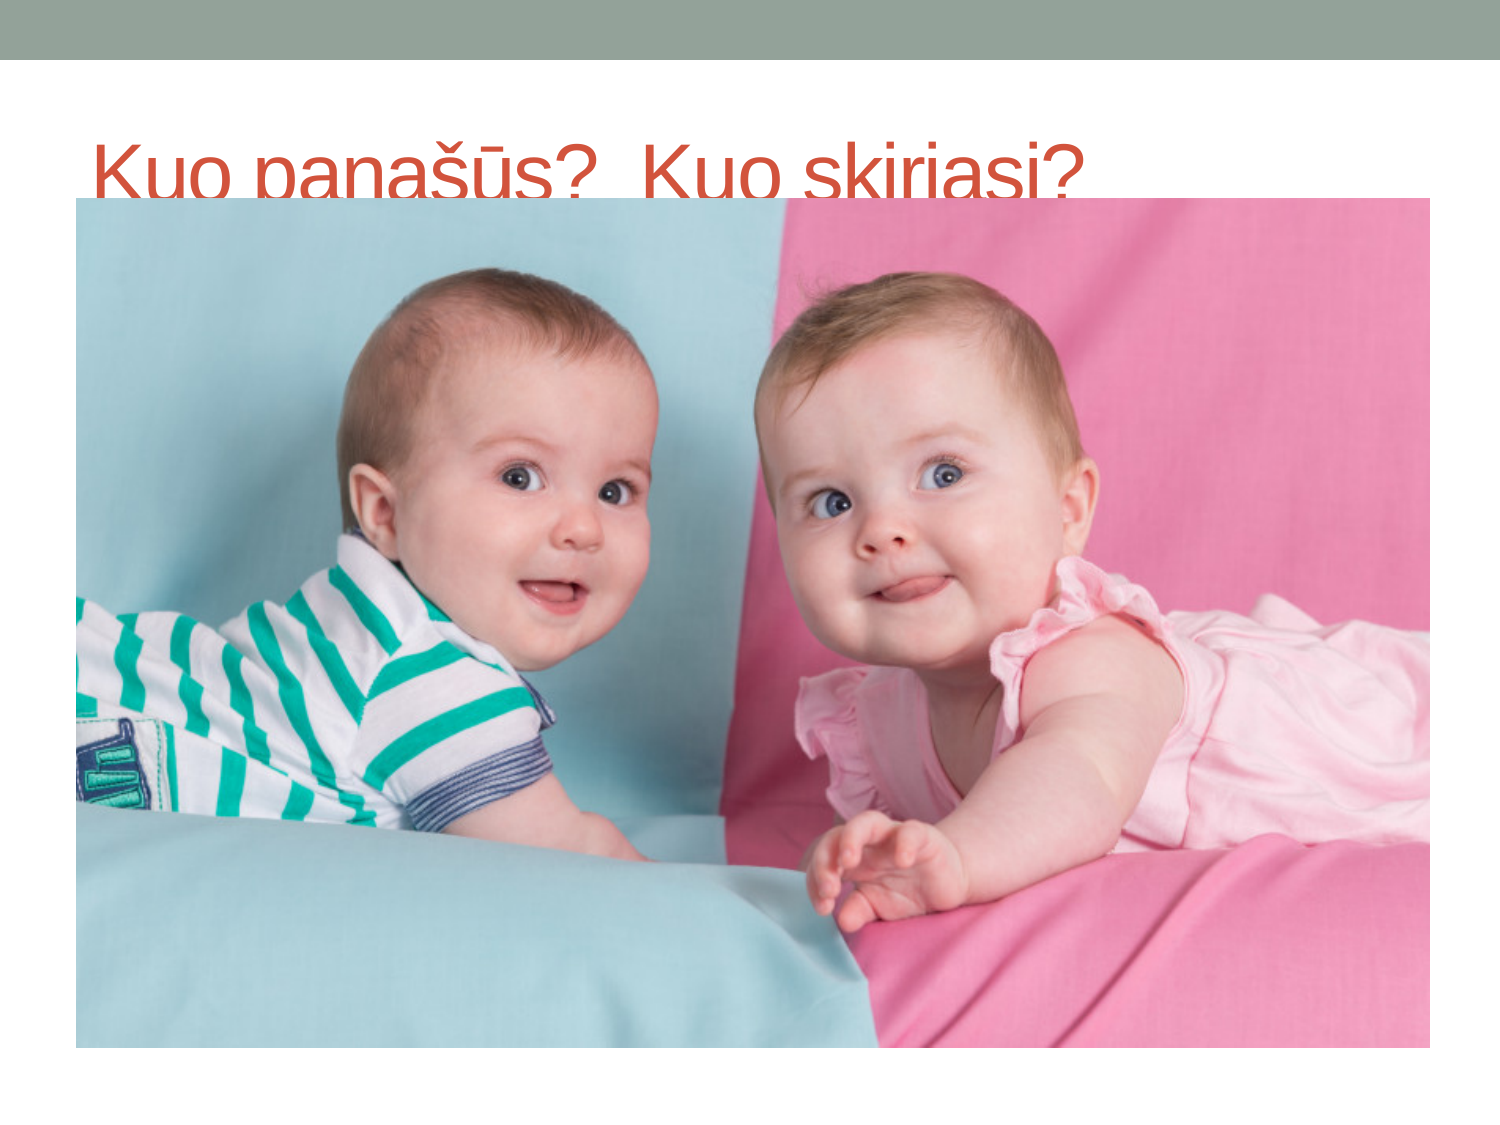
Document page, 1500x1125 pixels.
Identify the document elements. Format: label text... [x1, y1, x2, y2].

title Kuo panašūs? Kuo skiriasi? [75, 87, 1425, 198]
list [76, 198, 1430, 1049]
